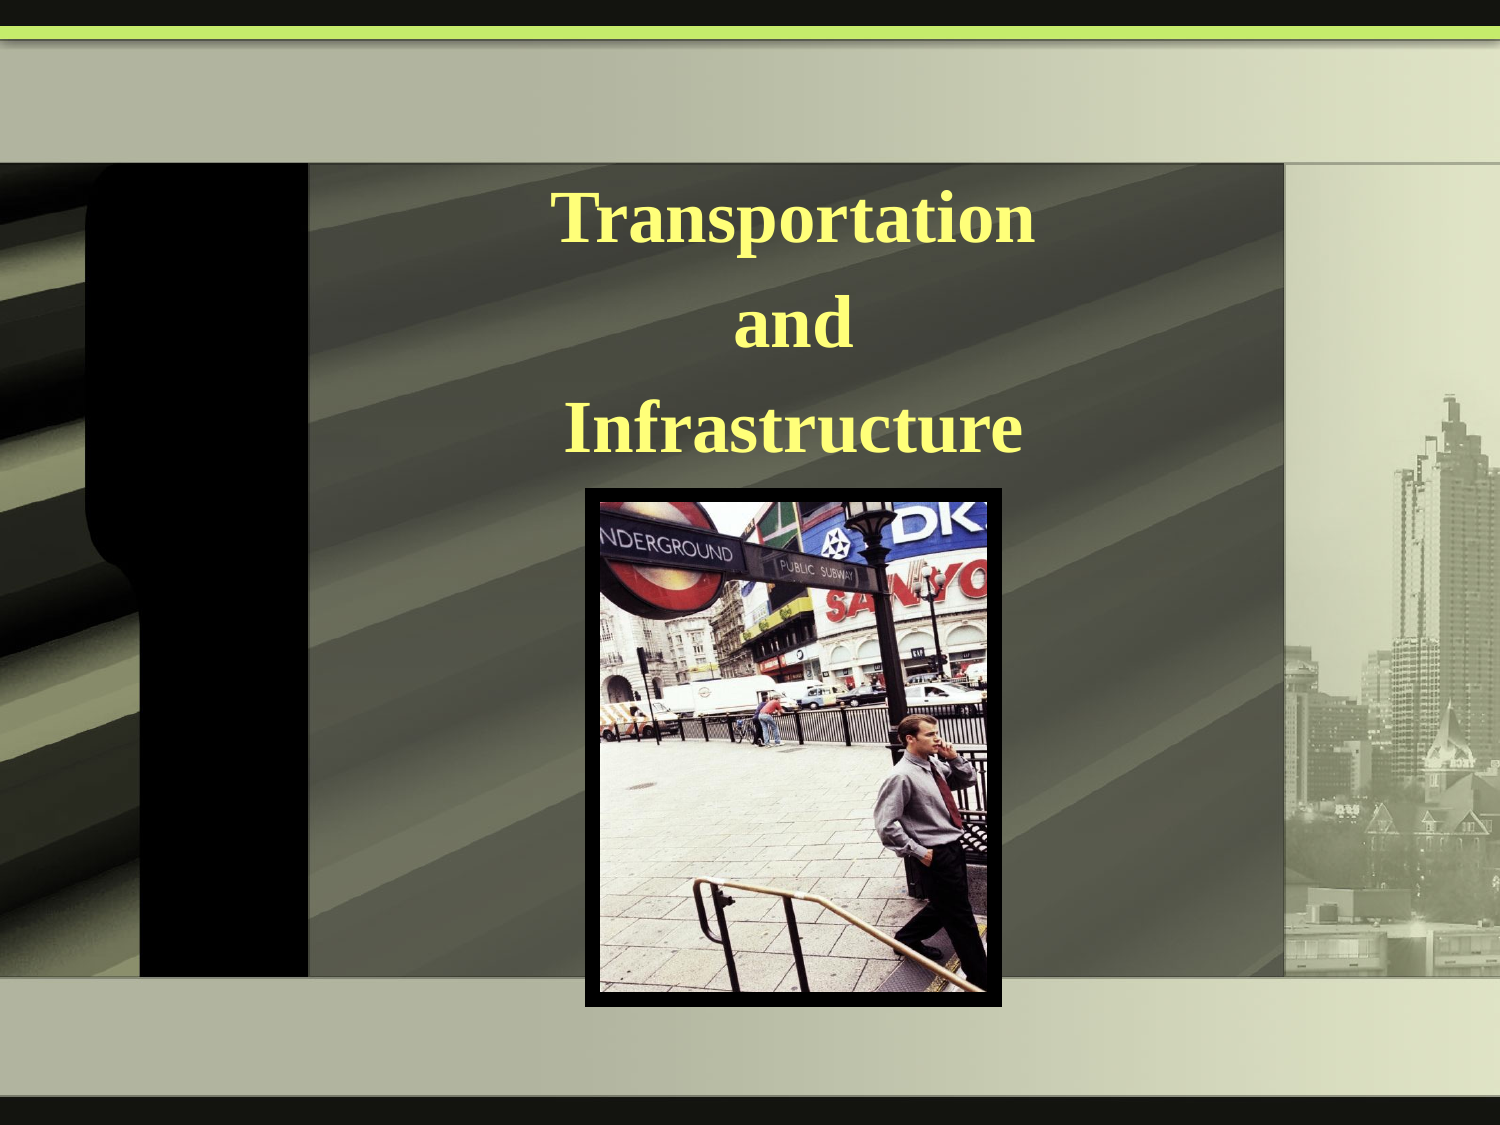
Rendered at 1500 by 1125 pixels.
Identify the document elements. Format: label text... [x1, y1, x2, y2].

picture [0, 0, 1500, 1125]
list Transportation and Infrastructure [349, 174, 1238, 476]
